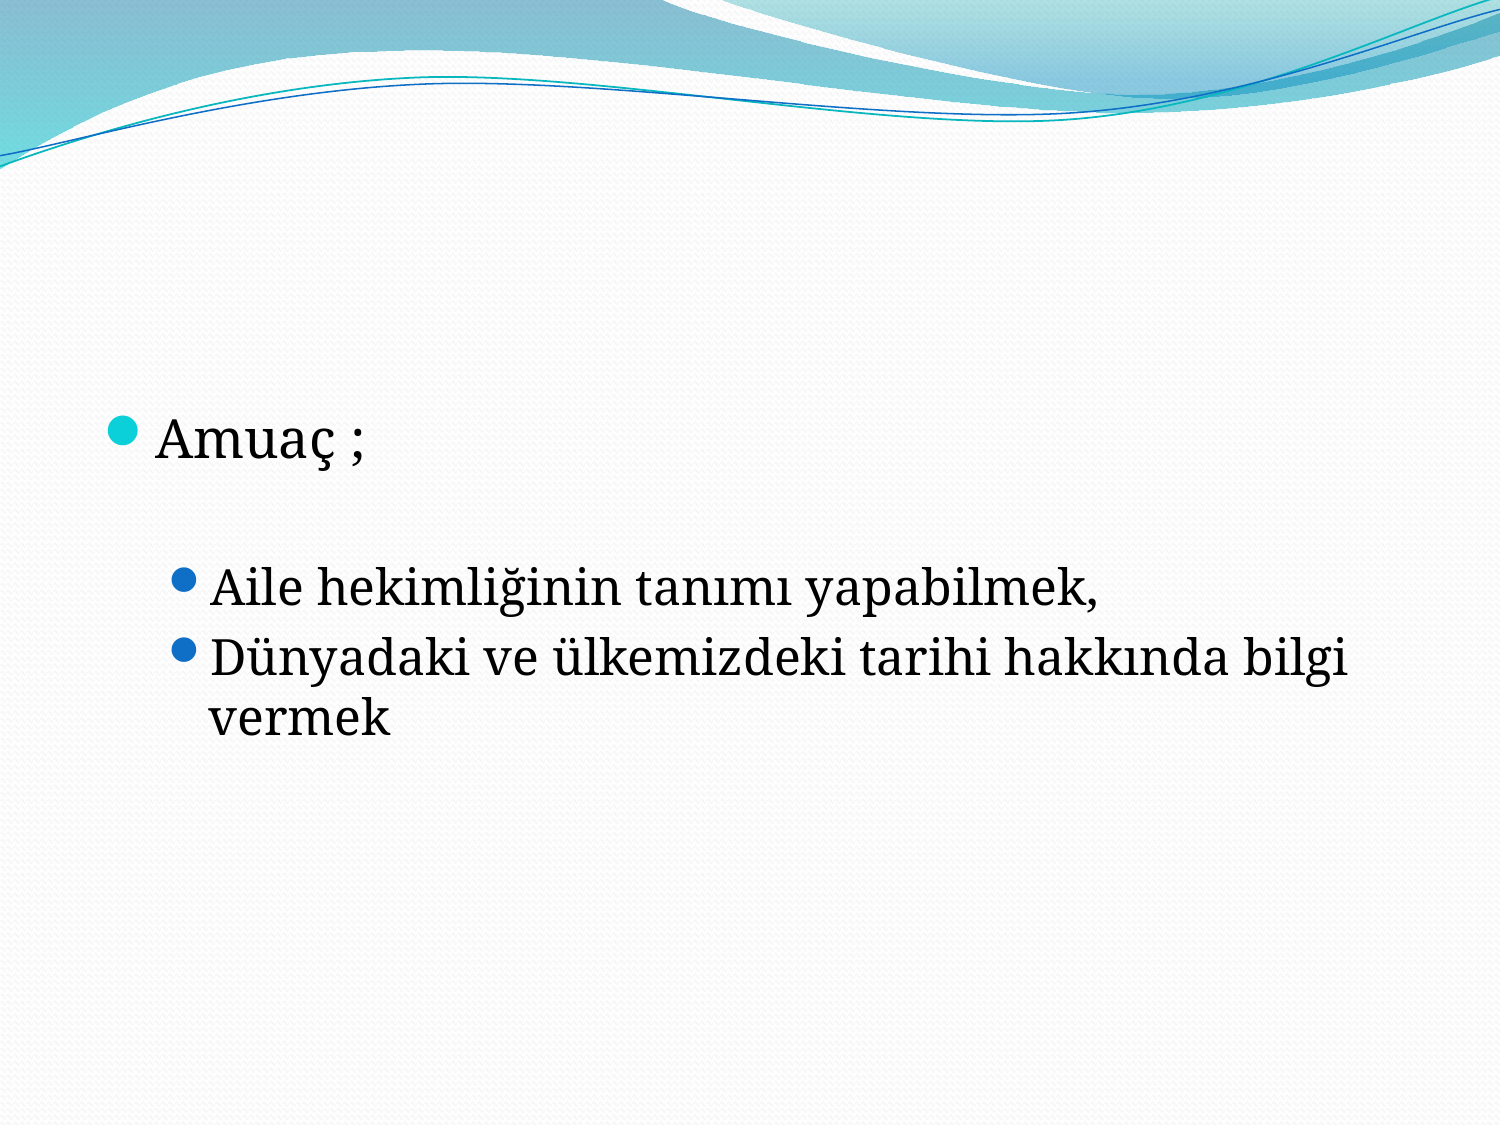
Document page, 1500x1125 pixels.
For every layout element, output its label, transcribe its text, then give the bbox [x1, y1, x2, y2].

list Amuaç ; Aile hekimliğinin tanımı yapabilmek, Dünyadaki ve ülkemizdeki tarihi hakkında bilgi vermek [88, 396, 1427, 1125]
